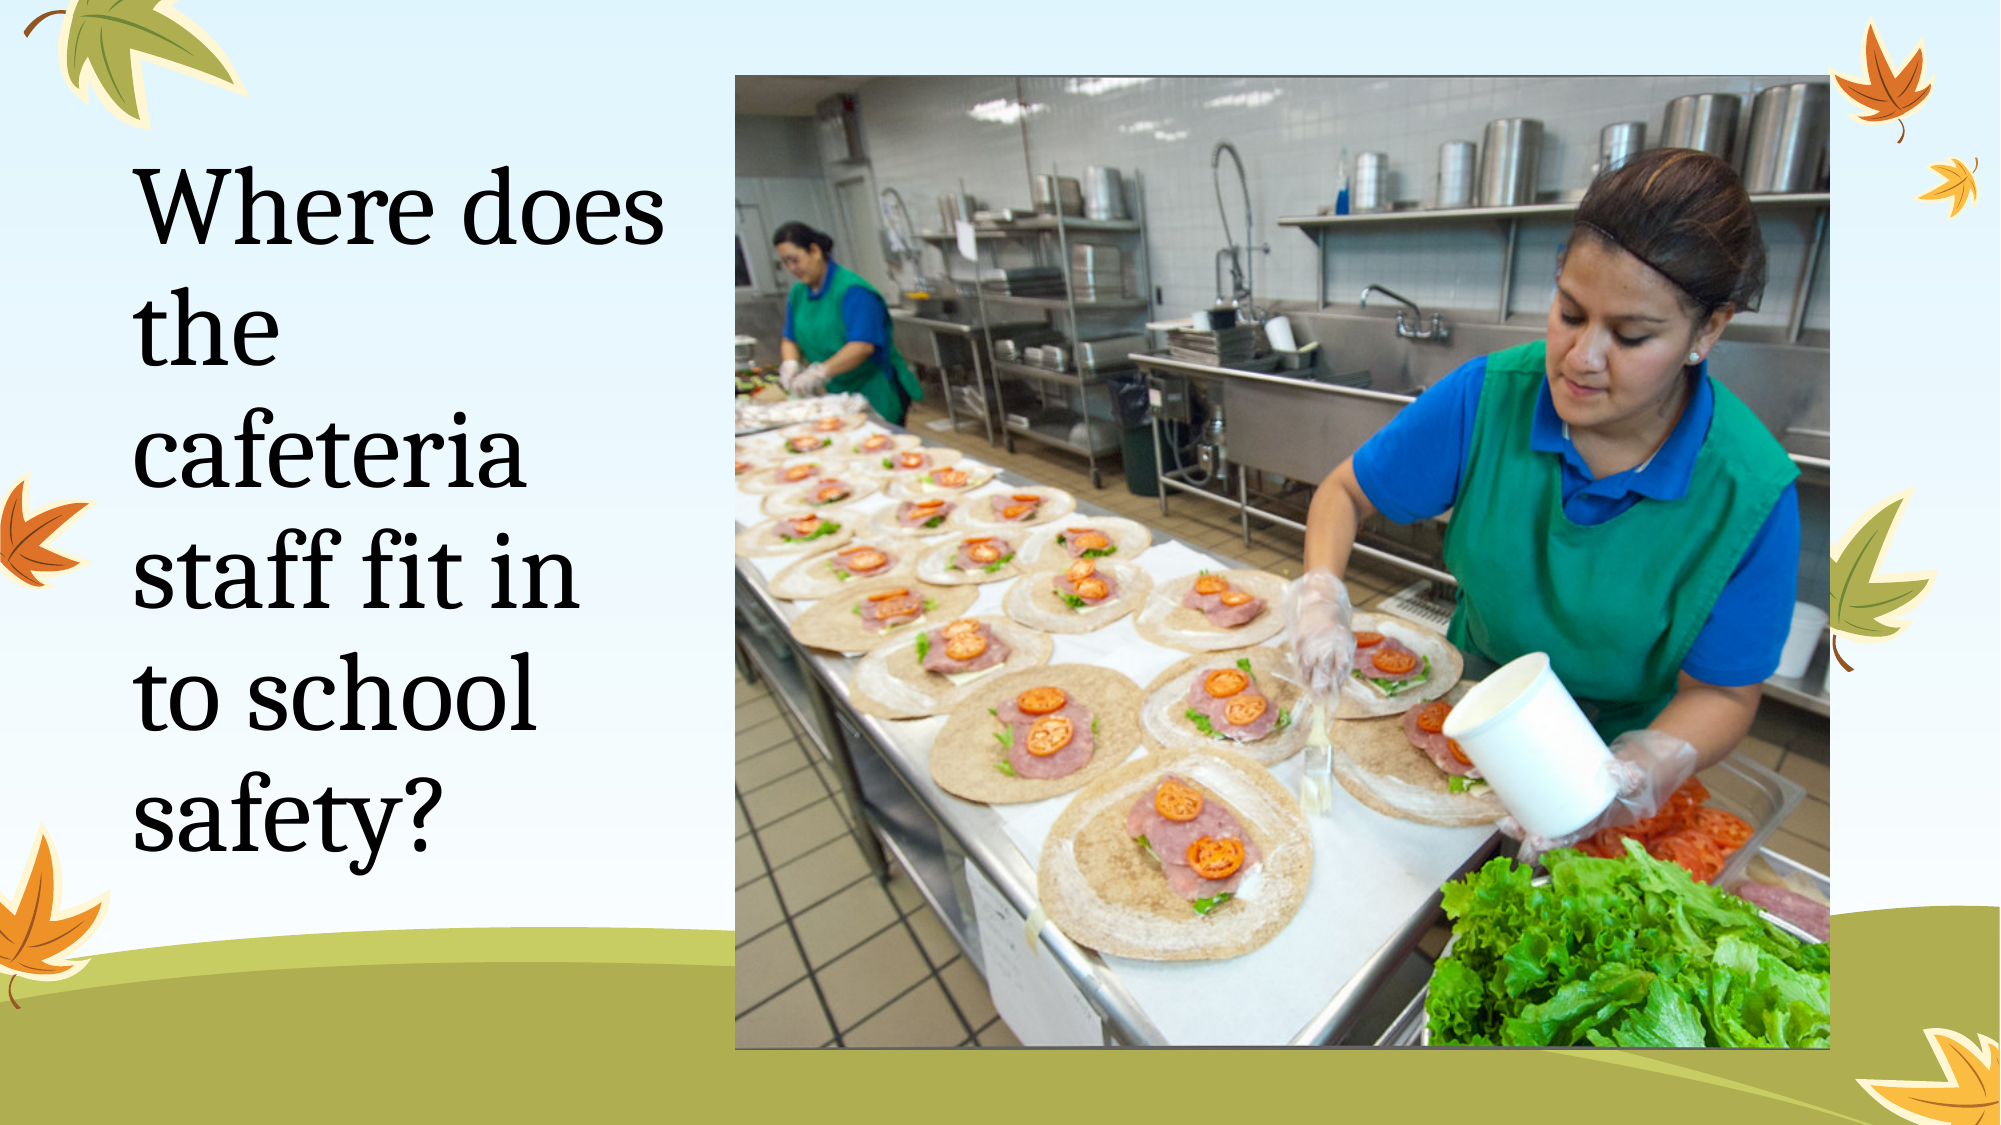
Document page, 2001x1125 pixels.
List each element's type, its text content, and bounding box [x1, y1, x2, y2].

picture [734, 74, 1830, 1050]
title Where does the cafeteria staff fit in to school safety? [117, 383, 697, 884]
